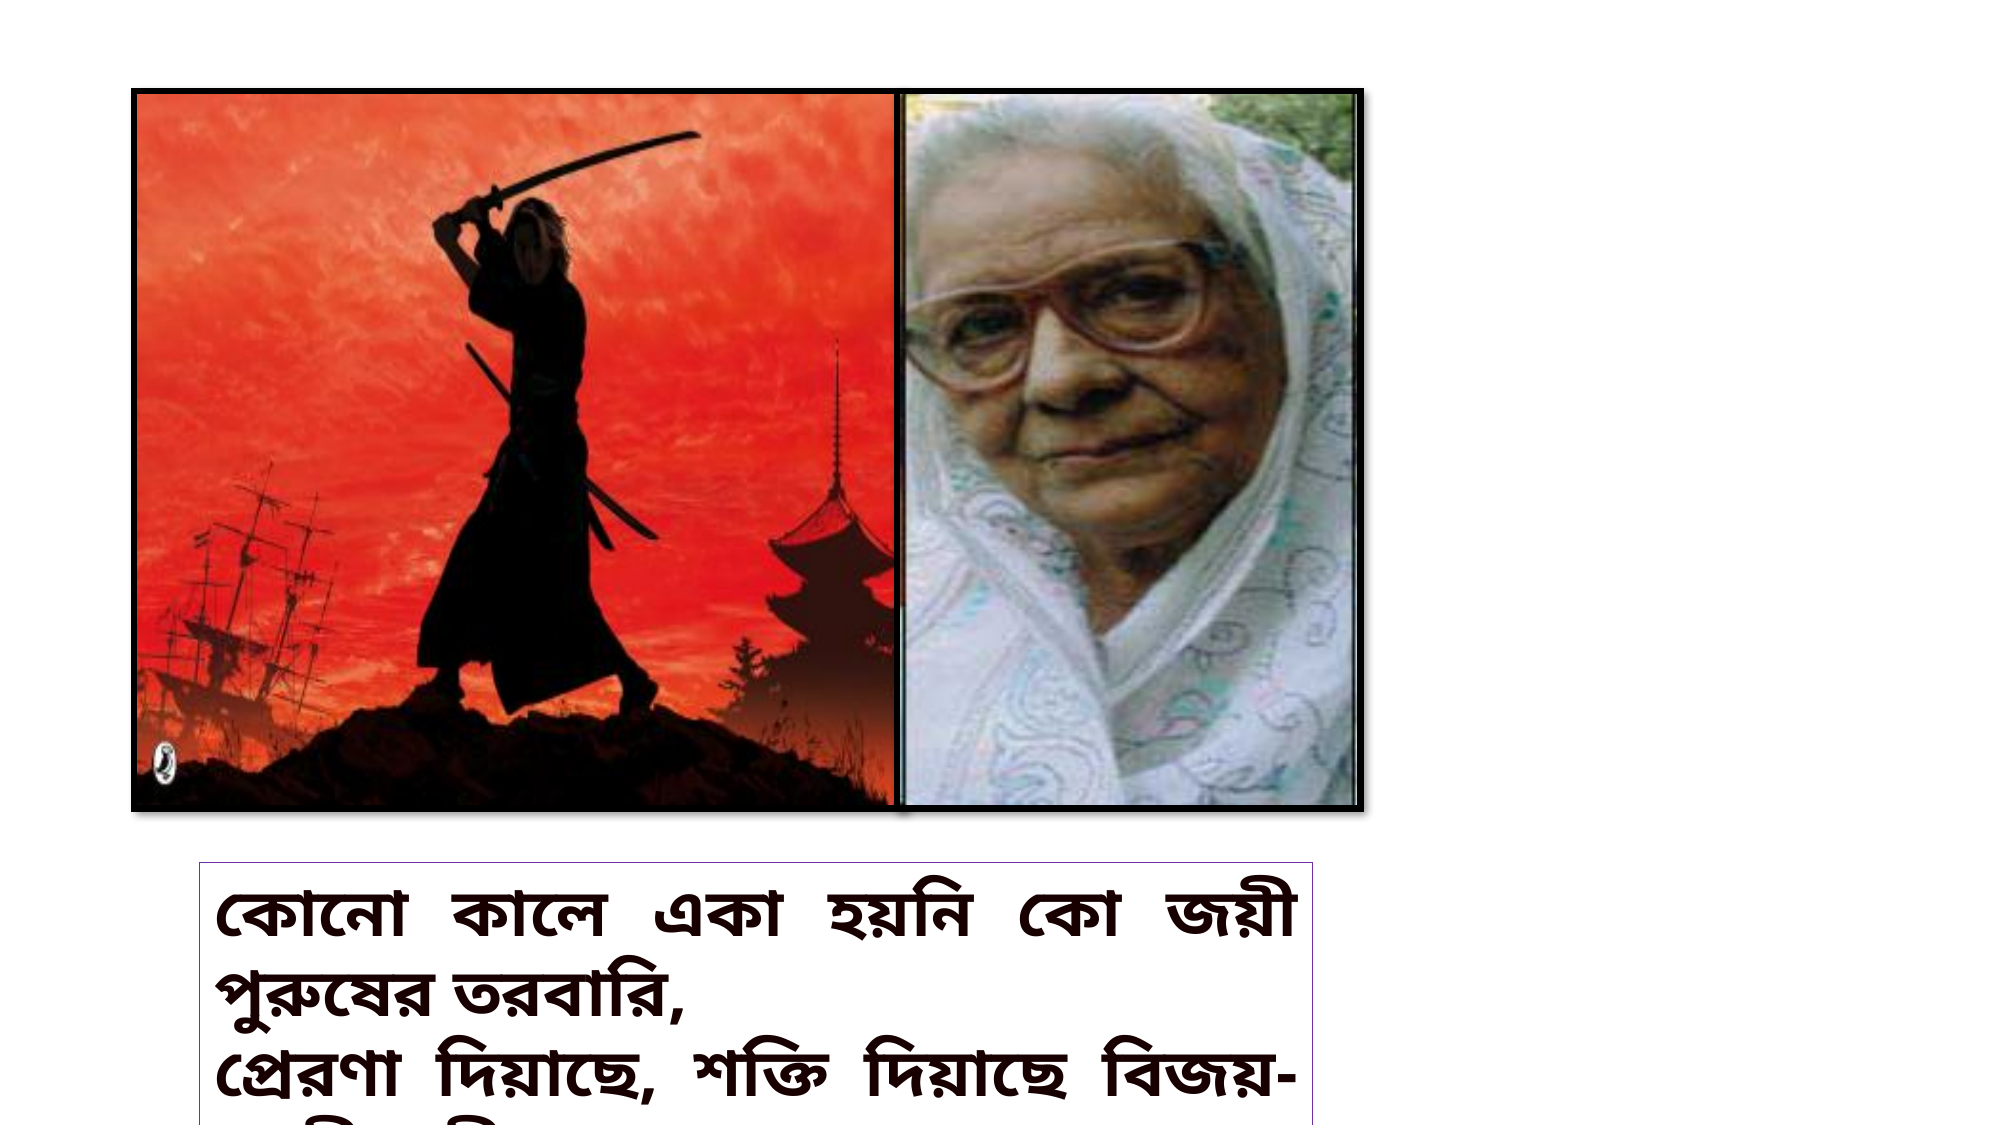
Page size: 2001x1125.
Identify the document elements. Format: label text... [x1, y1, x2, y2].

picture [137, 94, 1358, 806]
text_box কোনো কালে একা হয়নি কো জয়ী পুরুষের তরবারি, প্রেরণা দিয়াছে, শক্তি দিয়াছে বিজয়-লক্ষ্মী নারী। [199, 862, 1313, 1125]
